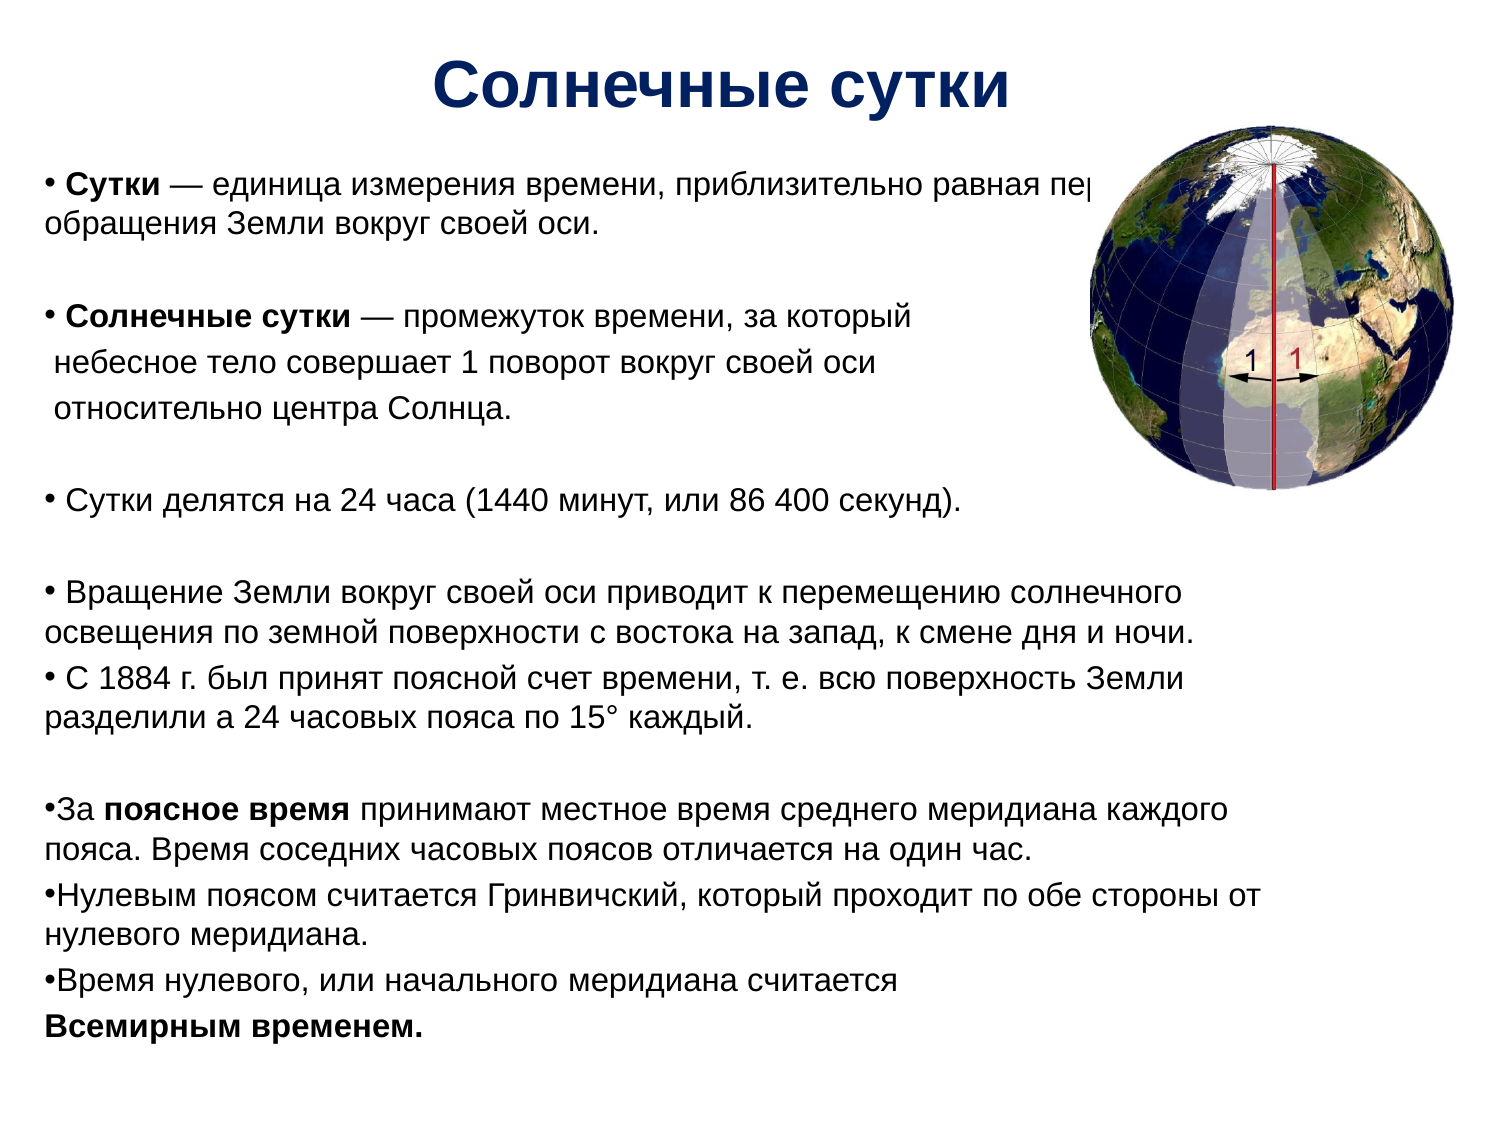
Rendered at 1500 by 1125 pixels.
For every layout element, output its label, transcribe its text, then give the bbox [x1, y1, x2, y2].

picture [1089, 125, 1459, 492]
list Сутки — единица измерения времени, приблизительно равная периоду обращения Земли вокруг своей оси. Солнечные сутки — промежуток времени, за который небесное тело совершает 1 поворот вокруг своей оси относительно центра Солнца. Сутки делятся на 24 часа (1440 минут, или 86 400 секунд). Вращение Земли вокруг своей оси приводит к перемещению солнечного освещения по земной поверхности с востока на запад, к смене дня и ночи. С 1884 г. был принят поясной счет времени, т. е. всю поверхность Земли разделили а 24 часовых пояса по 15° каждый. За поясное время принимают местное время среднего меридиана каждого пояса. Время соседних часовых поясов отличается на один час. Нулевым поясом считается Гринвичский, который проходит по обе стороны от нулевого меридиана. Время нулевого, или начального меридиана считается Всемирным временем. [29, 125, 1341, 1083]
title Солнечные сутки [147, 0, 1297, 125]
